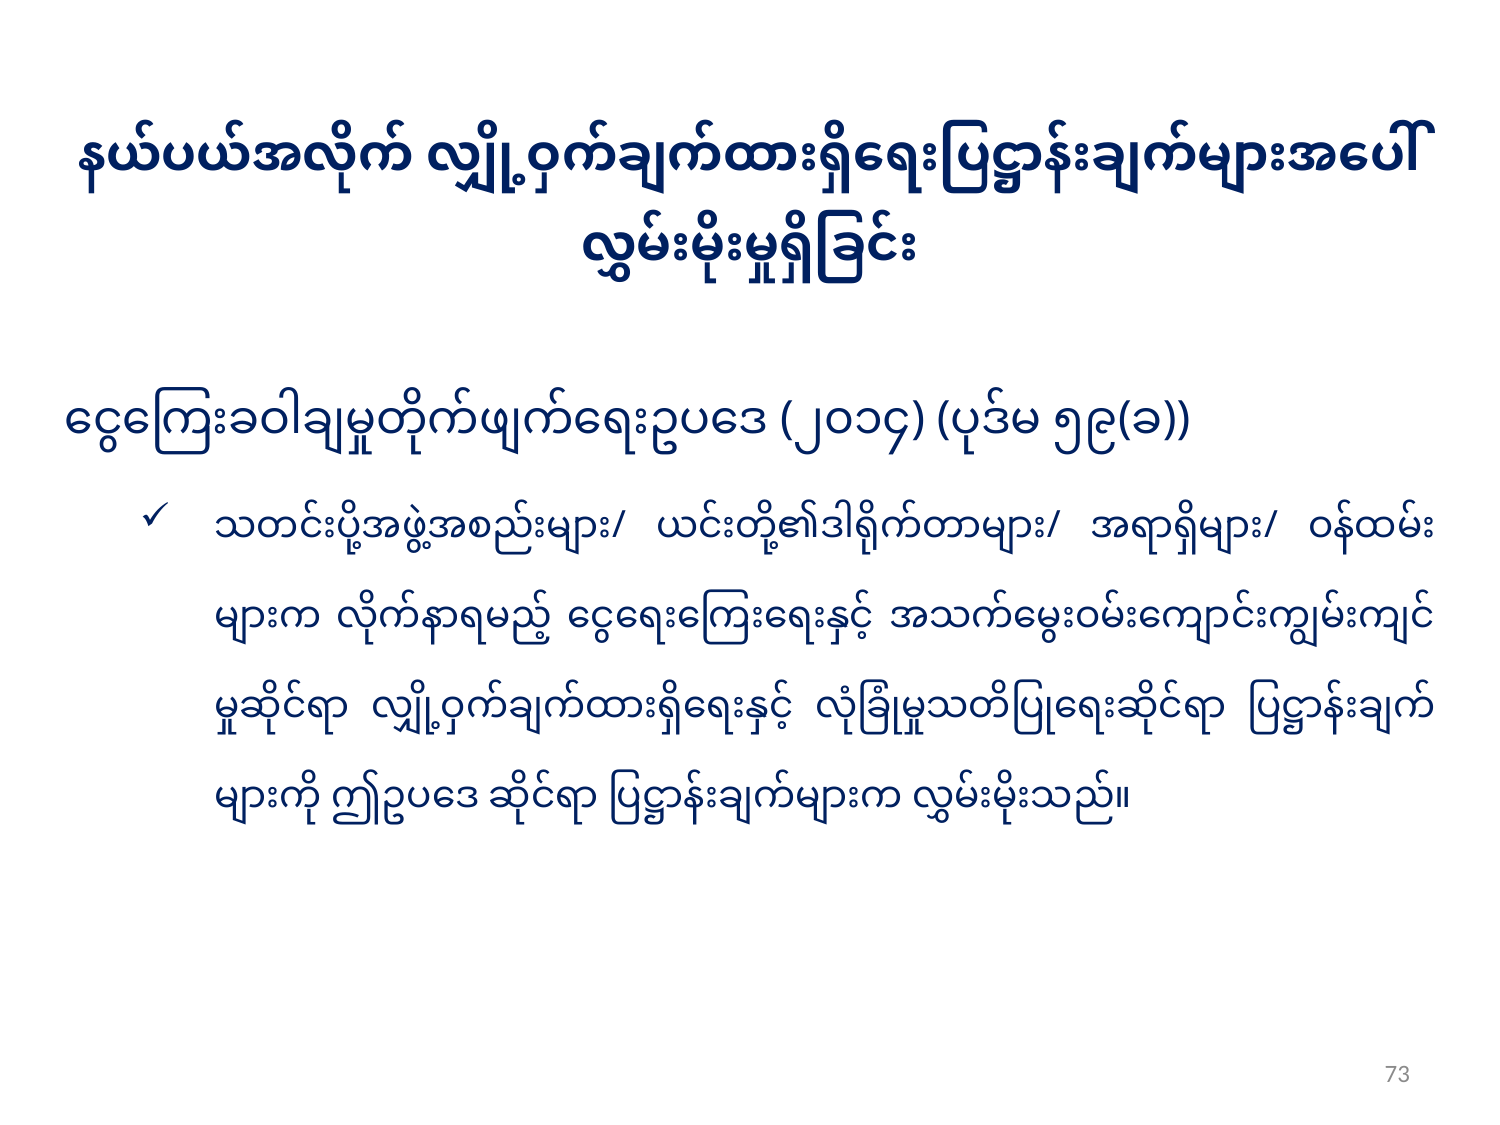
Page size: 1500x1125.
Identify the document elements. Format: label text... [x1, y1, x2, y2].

slide_number 73 [1074, 1042, 1425, 1103]
text_box နယ်ပယ်အလိုက် လျှို့ဝှက်ချက်ထားရှိရေးပြဋ္ဌာန်းချက်များအပေါ် လွှမ်းမိုးမှုရှိခြင်း [18, 83, 1482, 278]
text_box ငွေကြေးခဝါချမှုတိုက်ဖျက်ရေးဥပဒေ (၂၀၁၄) (ပုဒ်မ ၅၉(ခ)) သတင်းပို့အဖွဲ့အစည်းများ/ ယင်းတို့၏ဒါရိုက်တာများ/ အရာရှိများ/ ဝန်ထမ်းများက လိုက်နာရမည့် ငွေရေးကြေးရေးနှင့် အသက်မွေးဝမ်းကျောင်းကျွမ်းကျင်မှုဆိုင်ရာ လျှို့ဝှက်ချက်ထားရှိရေးနှင့် လုံခြုံမှုသတိပြုရေးဆိုင်ရာ ပြဋ္ဌာန်းချက်များကို ဤဥပဒေ ဆိုင်ရာ ပြဋ္ဌာန်းချက်များက လွှမ်းမိုးသည်။ [50, 324, 1450, 823]
